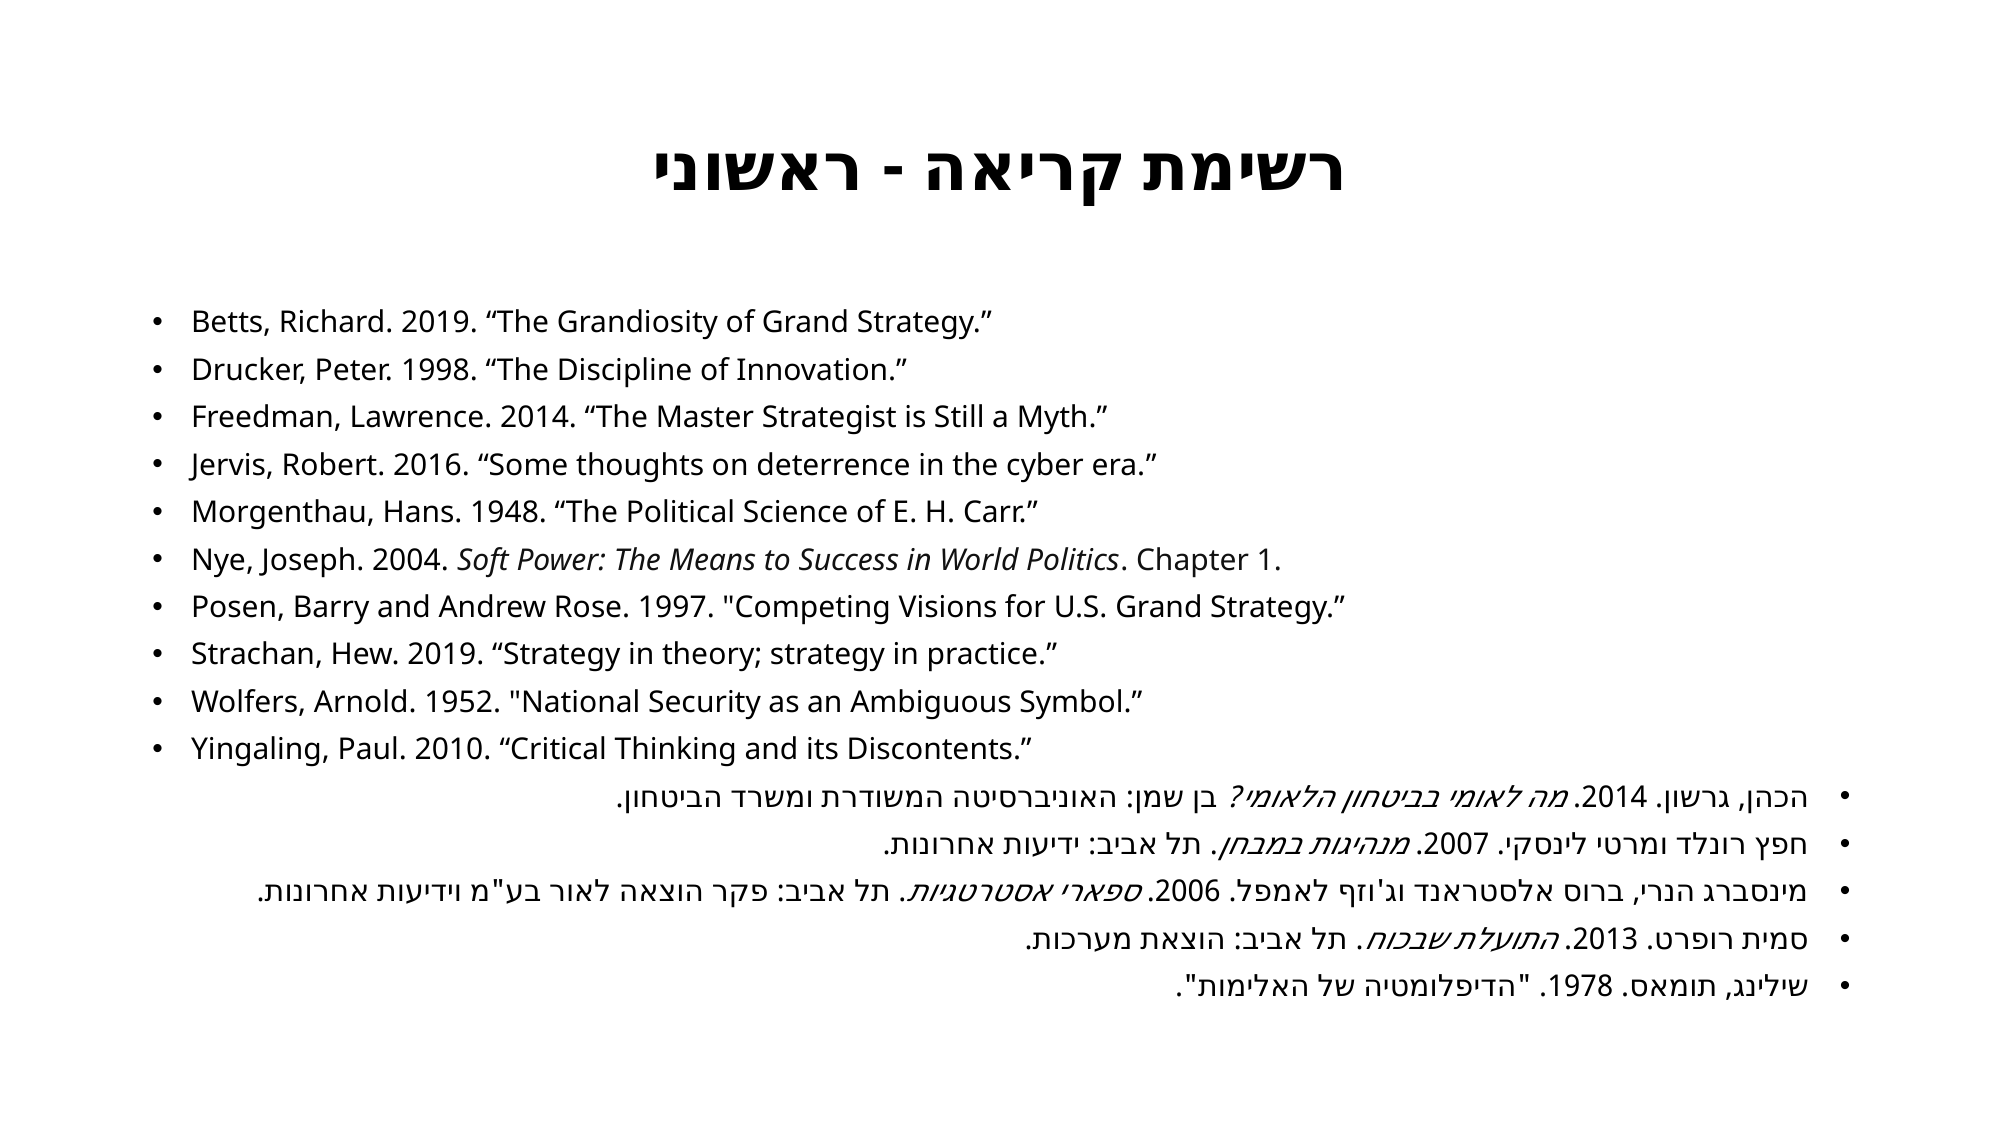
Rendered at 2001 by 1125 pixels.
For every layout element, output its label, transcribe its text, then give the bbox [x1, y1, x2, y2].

title רשימת קריאה - ראשוני [137, 59, 1863, 278]
list Betts, Richard. 2019. “The Grandiosity of Grand Strategy.” Drucker, Peter. 1998. “The Discipline of Innovation.” Freedman, Lawrence. 2014. “The Master Strategist is Still a Myth.” Jervis, Robert. 2016. “Some thoughts on deterrence in the cyber era.” Morgenthau, Hans. 1948. “The Political Science of E. H. Carr.” Nye, Joseph. 2004. Soft Power: The Means to Success in World Politics. Chapter 1. Posen, Barry and Andrew Rose. 1997. "Competing Visions for U.S. Grand Strategy.” Strachan, Hew. 2019. “Strategy in theory; strategy in practice.” Wolfers, Arnold. 1952. "National Security as an Ambiguous Symbol.” Yingaling, Paul. 2010. “Critical Thinking and its Discontents.” הכהן, גרשון. 2014. מה לאומי בביטחון הלאומי? בן שמן: האוניברסיטה המשודרת ומשרד הביטחון. חפץ רונלד ומרטי לינסקי. 2007. מנהיגות במבחן. תל אביב: ידיעות אחרונות. מינסברג הנרי, ברוס אלסטראנד וג'וזף לאמפל. 2006. ספארי אסטרטגיות. תל אביב: פקר הוצאה לאור בע"מ וידיעות אחרונות. סמית רופרט. 2013. התועלת שבכוח. תל אביב: הוצאת מערכות. שילינג, תומאס. 1978. "הדיפלומטיה של האלימות". [137, 299, 1863, 1014]
